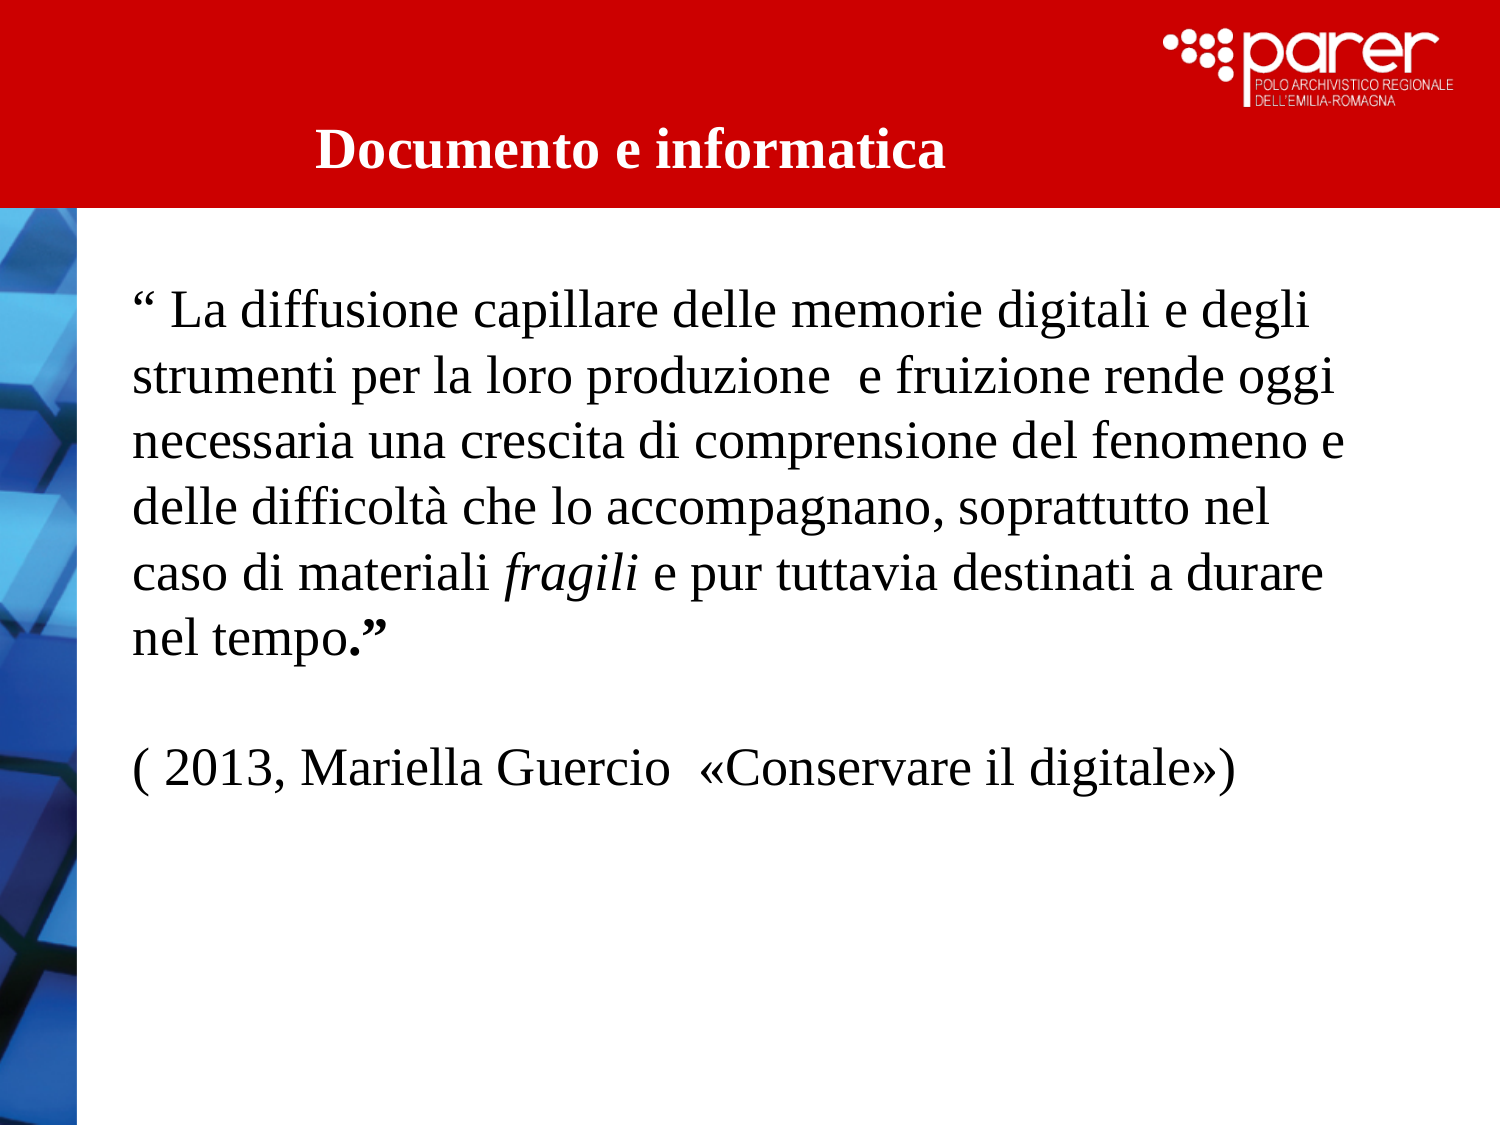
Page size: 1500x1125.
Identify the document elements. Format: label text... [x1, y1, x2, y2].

text_box Documento e informatica [301, 90, 1364, 207]
text_box “ La diffusione capillare delle memorie digitali e degli strumenti per la loro produzione e fruizione rende oggi necessaria una crescita di comprensione del fenomeno e delle difficoltà che lo accompagnano, soprattutto nel caso di materiali fragili e pur tuttavia destinati a durare nel tempo.” ( 2013, Mariella Guercio «Conservare il digitale») [118, 265, 1394, 1125]
picture [1163, 0, 1500, 131]
picture [0, 208, 76, 1125]
